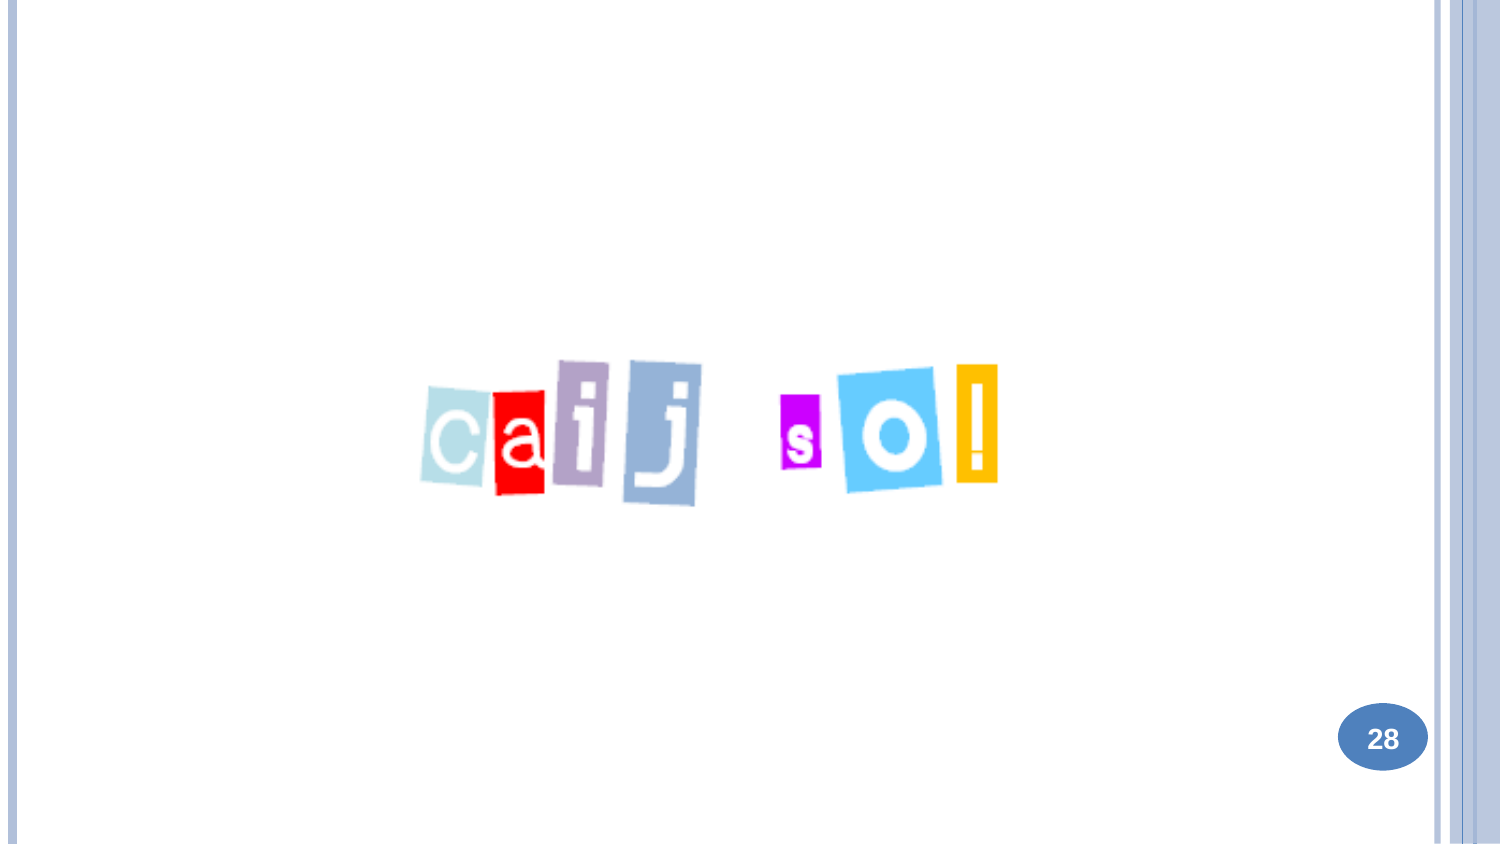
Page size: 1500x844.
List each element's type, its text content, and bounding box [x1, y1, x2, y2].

picture [385, 324, 1011, 520]
slide_number 28 [1333, 705, 1434, 770]
